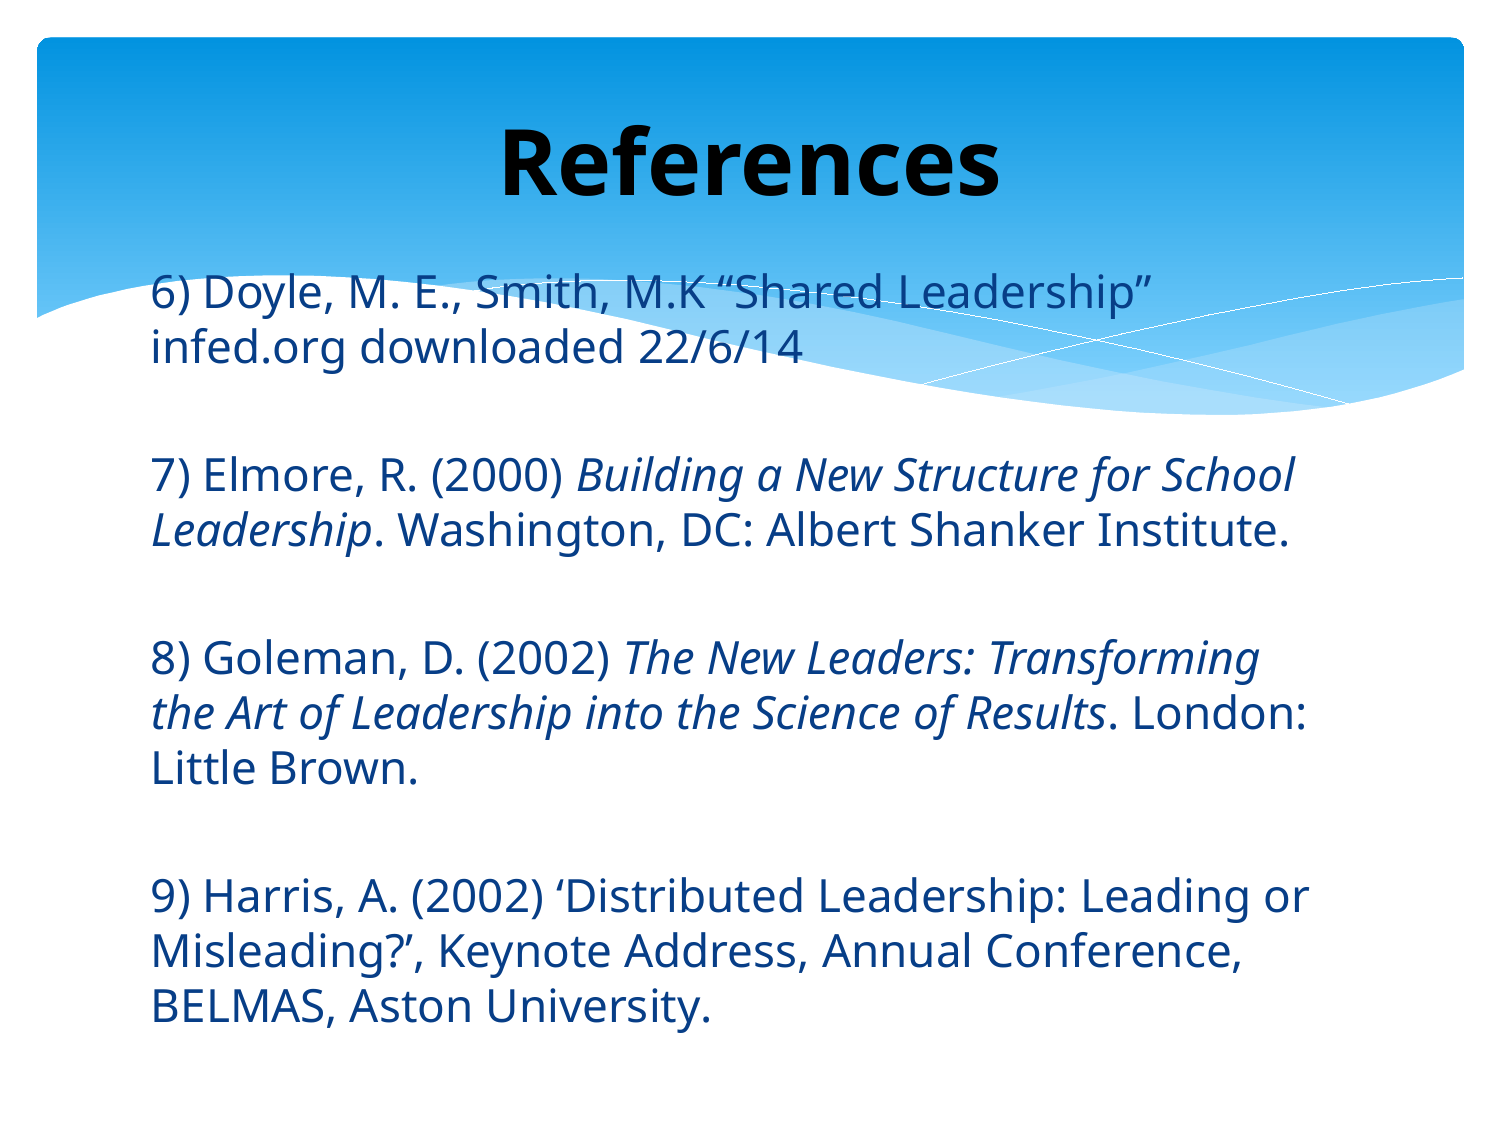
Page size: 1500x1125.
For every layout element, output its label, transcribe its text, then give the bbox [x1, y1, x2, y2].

list 6) Doyle, M. E., Smith, M.K “Shared Leadership” infed.org downloaded 22/6/14 7) Elmore, R. (2000) Building a New Structure for School Leadership. Washington, DC: Albert Shanker Institute. 8) Goleman, D. (2002) The New Leaders: Transforming the Art of Leadership into the Science of Results. London: Little Brown. 9) Harris, A. (2002) ‘Distributed Leadership: Leading or Misleading?’, Keynote Address, Annual Conference, BELMAS, Aston University. [135, 261, 1352, 1059]
title References [75, 55, 1425, 261]
